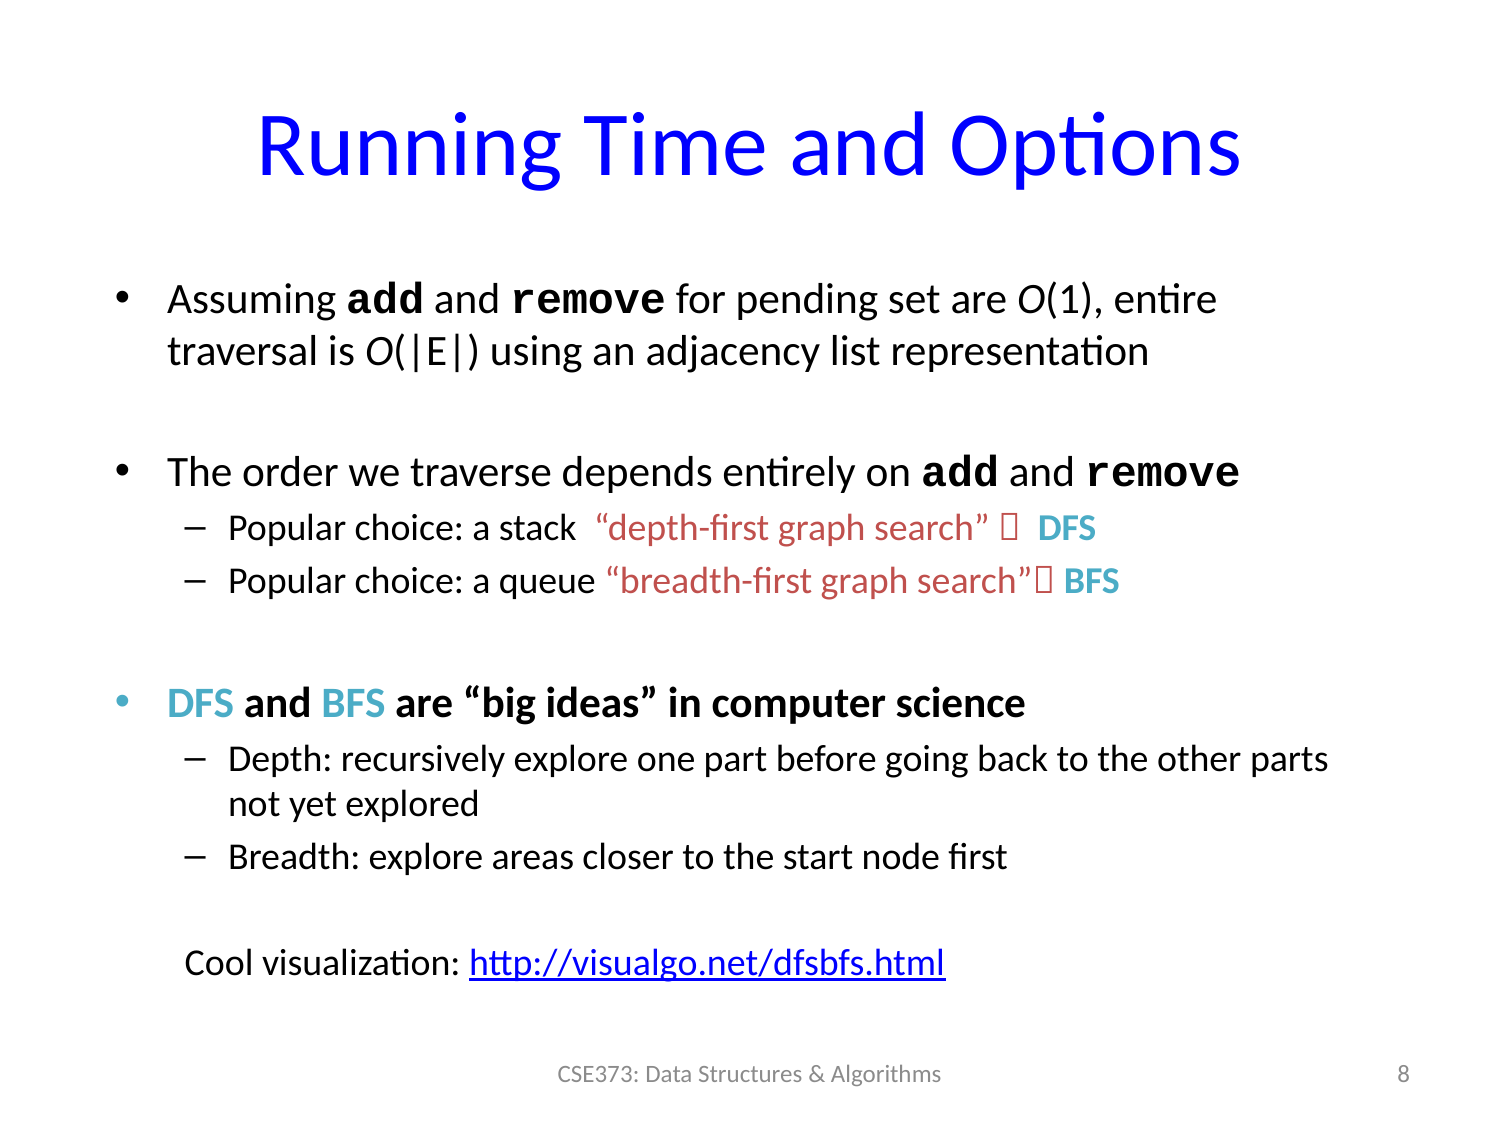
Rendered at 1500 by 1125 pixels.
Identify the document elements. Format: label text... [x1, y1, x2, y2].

slide_number 8 [1074, 1042, 1425, 1103]
list Assuming add and remove for pending set are O(1), entire traversal is O(|E|) using an adjacency list representation The order we traverse depends entirely on add and remove Popular choice: a stack “depth-first graph search”  DFS Popular choice: a queue “breadth-first graph search” BFS DFS and BFS are “big ideas” in computer science Depth: recursively explore one part before going back to the other parts not yet explored Breadth: explore areas closer to the start node first Cool visualization: http://visualgo.net/dfsbfs.html [99, 262, 1375, 1000]
footer CSE373: Data Structures & Algorithms [512, 1042, 988, 1103]
title Running Time and Options [75, 45, 1425, 233]
